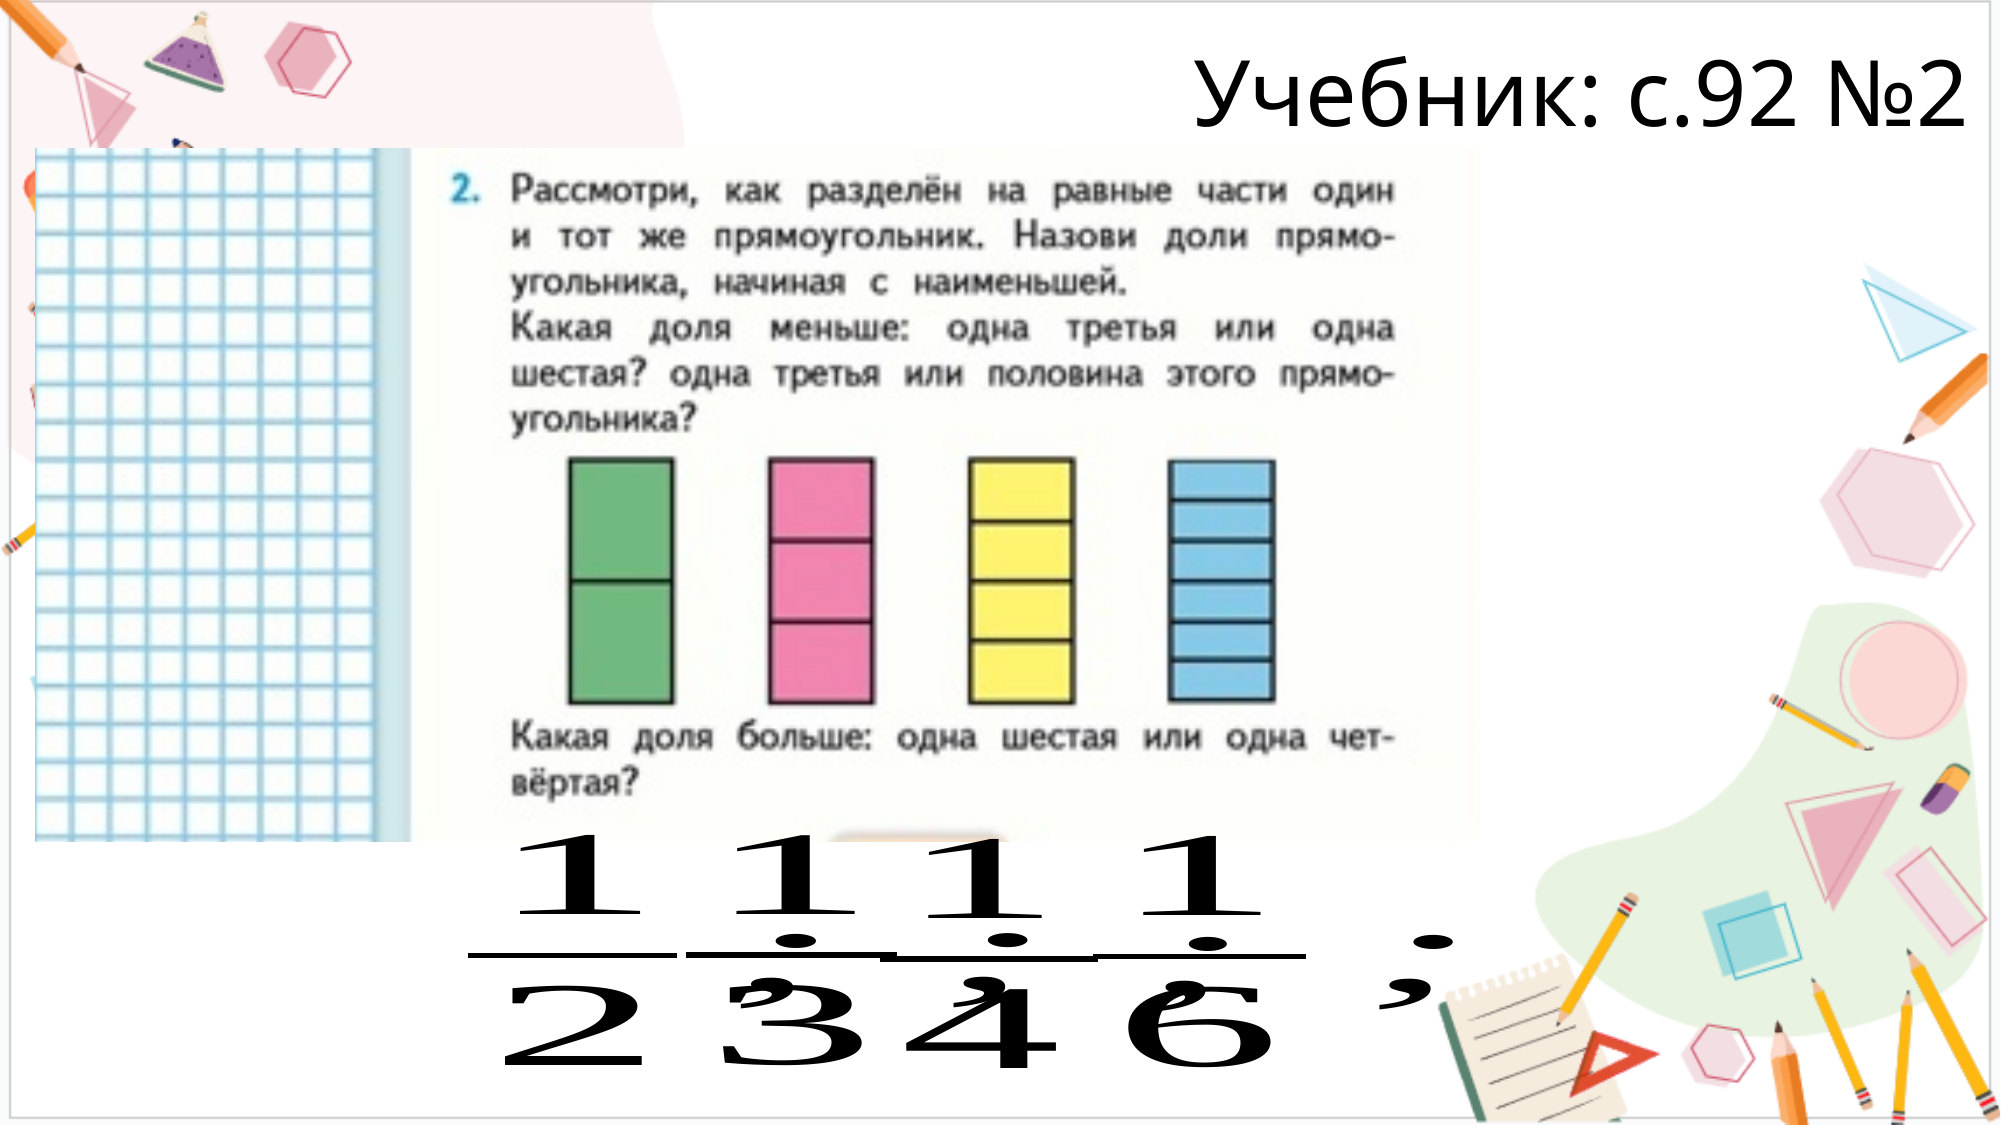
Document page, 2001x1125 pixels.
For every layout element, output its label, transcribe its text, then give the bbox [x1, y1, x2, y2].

text_box Учебник: с.92 №2 [1080, 39, 2000, 257]
picture [0, 0, 2001, 1125]
